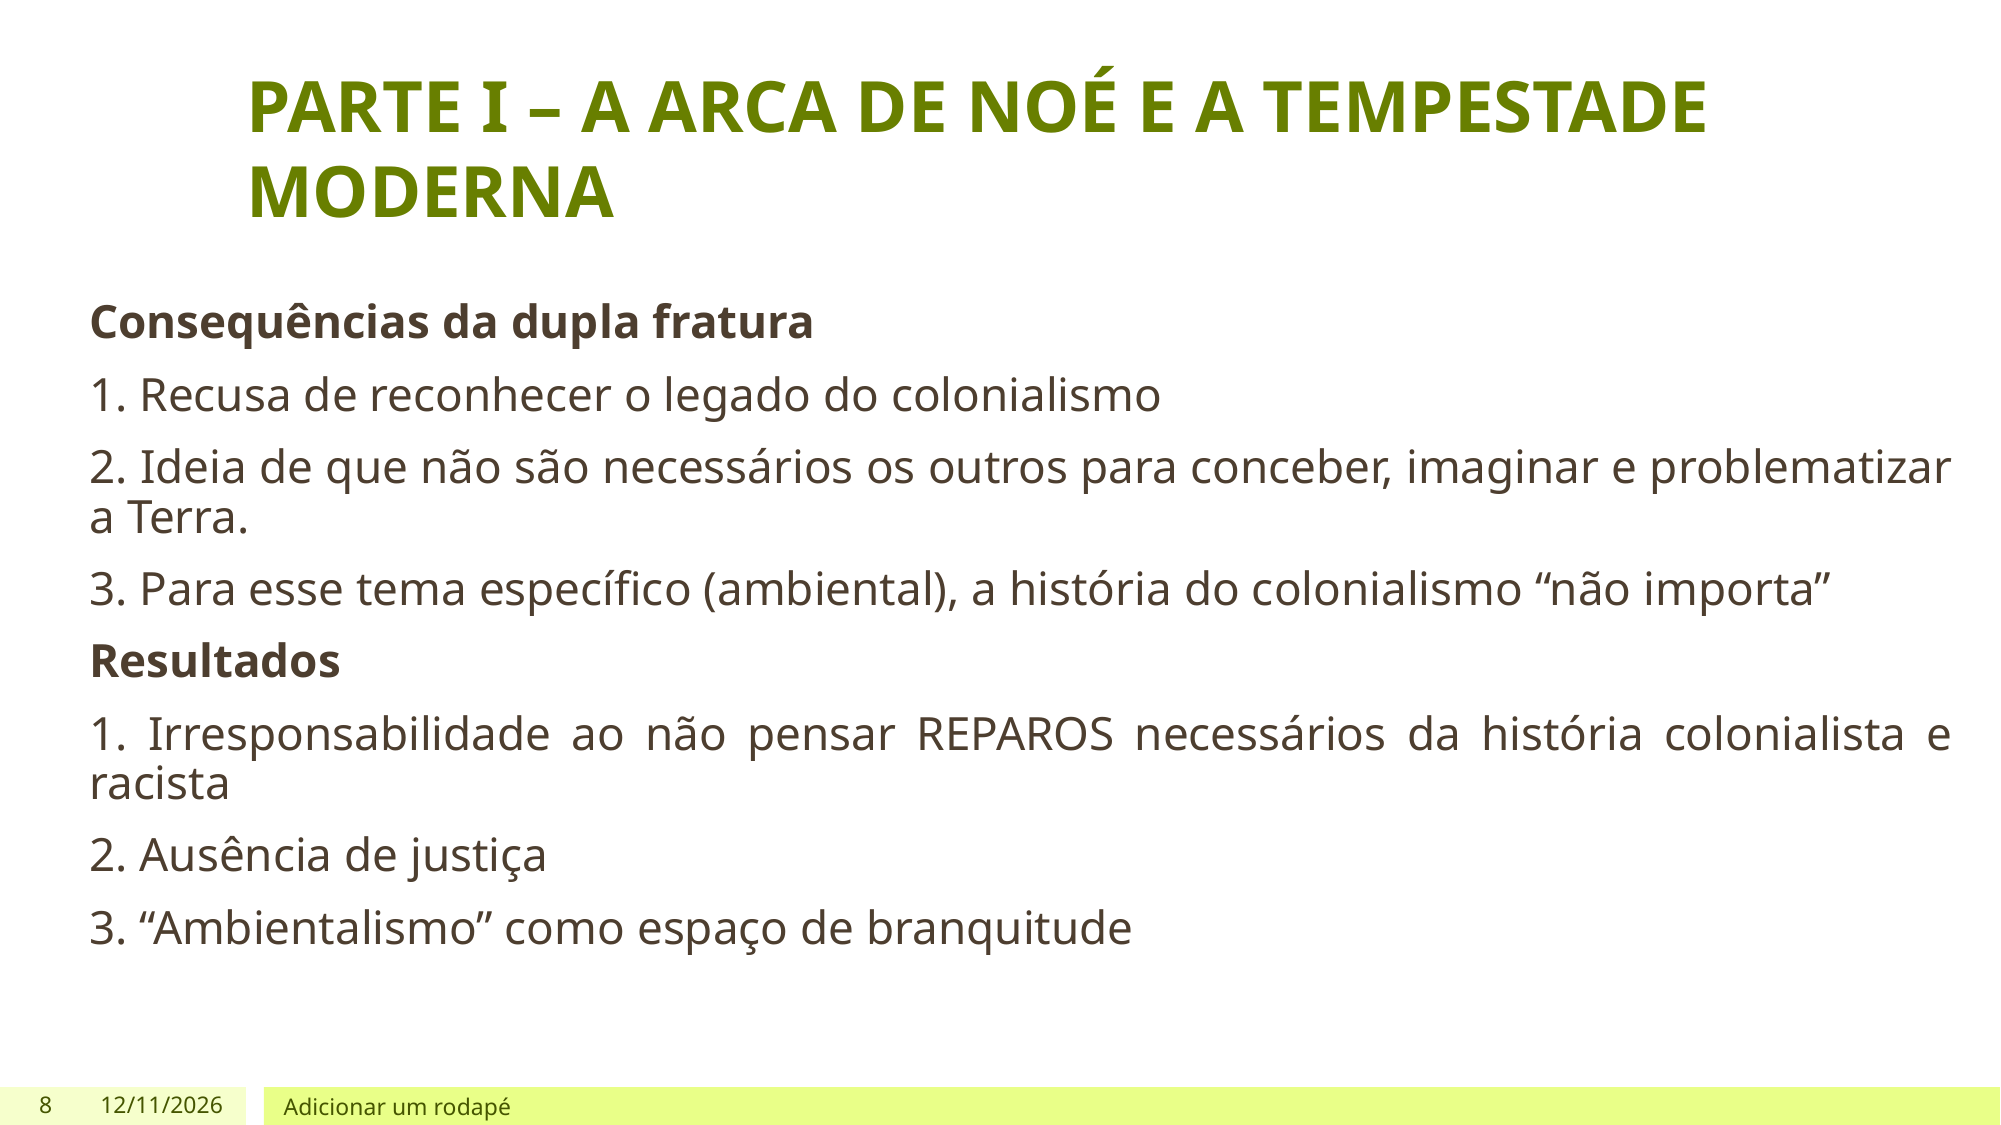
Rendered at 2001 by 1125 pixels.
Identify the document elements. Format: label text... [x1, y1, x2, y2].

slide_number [74, 1088, 239, 1125]
footer Adicionar um rodapé [268, 1088, 1769, 1125]
list Consequências da dupla fratura 1. Recusa de reconhecer o legado do colonialismo 2. Ideia de que não são necessários os outros para conceber, imaginar e problematizar a Terra. 3. Para esse tema específico (ambiental), a história do colonialismo “não importa” Resultados 1. Irresponsabilidade ao não pensar REPAROS necessários da história colonialista e racista 2. Ausência de justiça 3. “Ambientalismo” como espaço de branquitude [74, 291, 1970, 1088]
slide_number 8 [0, 1087, 68, 1125]
title PARTE I – A ARCA DE NOÉ E A TEMPESTADE MODERNA [231, 45, 1769, 240]
